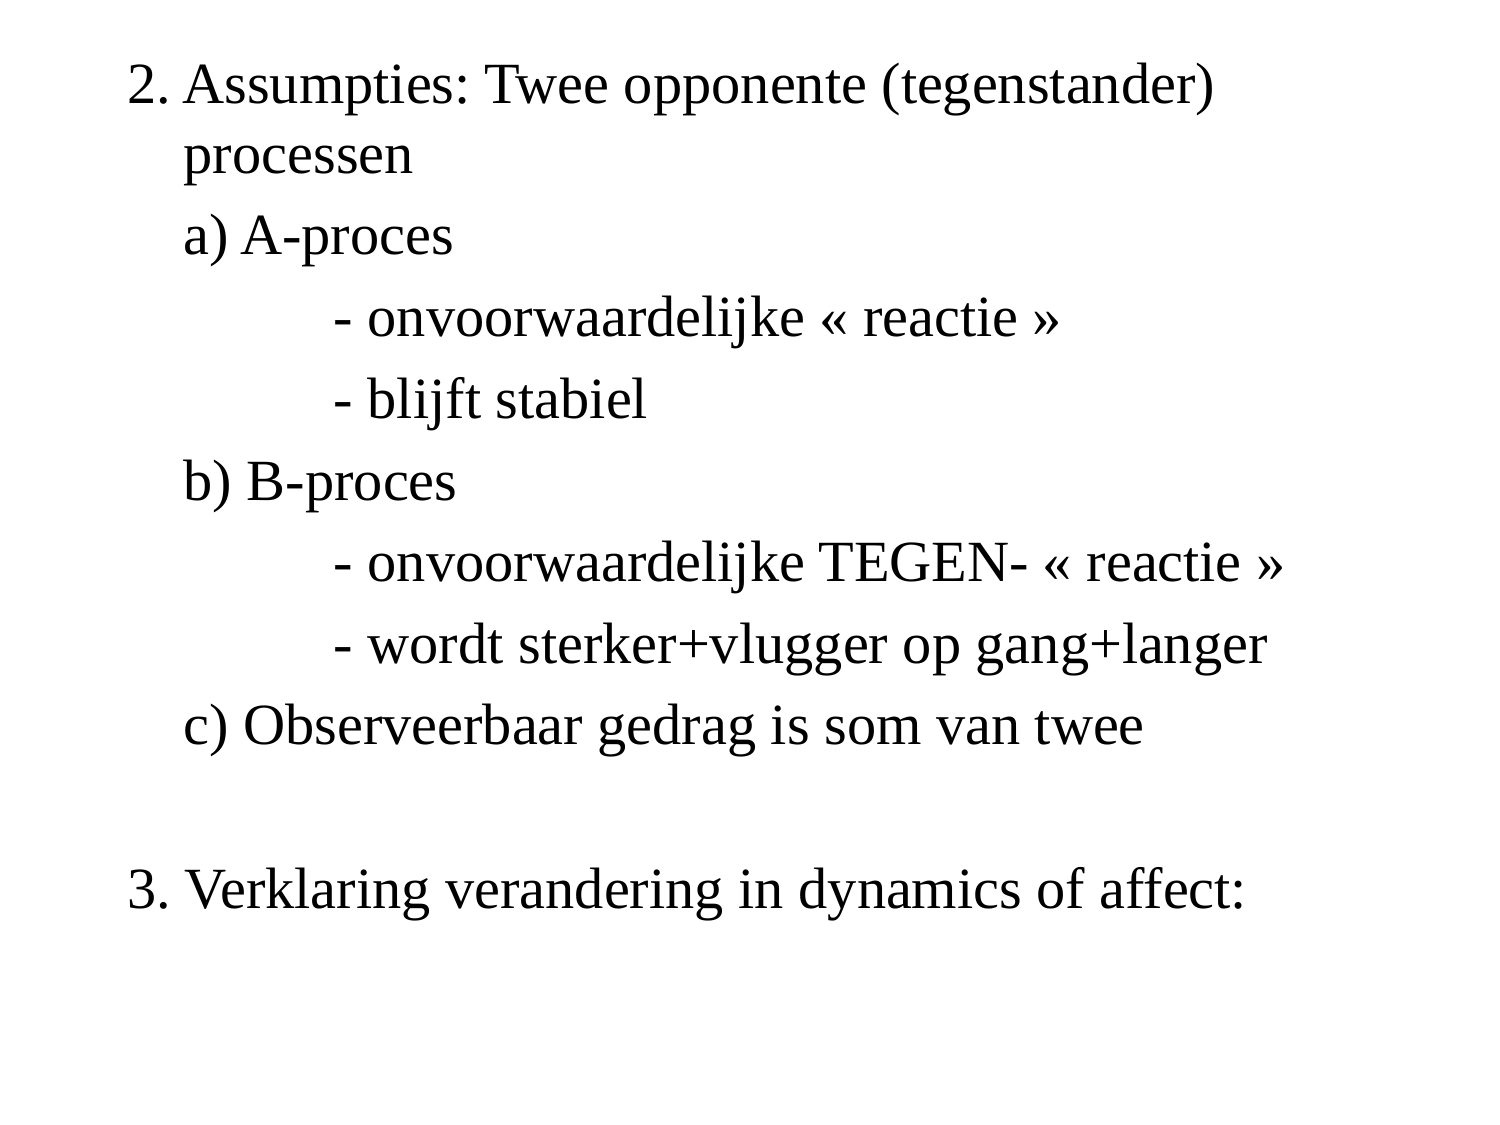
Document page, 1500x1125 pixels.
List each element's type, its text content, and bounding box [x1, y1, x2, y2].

list 2. Assumpties: Twee opponente (tegenstander) processen a) A-proces - onvoorwaardelijke « reactie » - blijft stabiel b) B-proces - onvoorwaardelijke TEGEN- « reactie » - wordt sterker+vlugger op gang+langer c) Observeerbaar gedrag is som van twee 3. Verklaring verandering in dynamics of affect: [112, 37, 1388, 1000]
